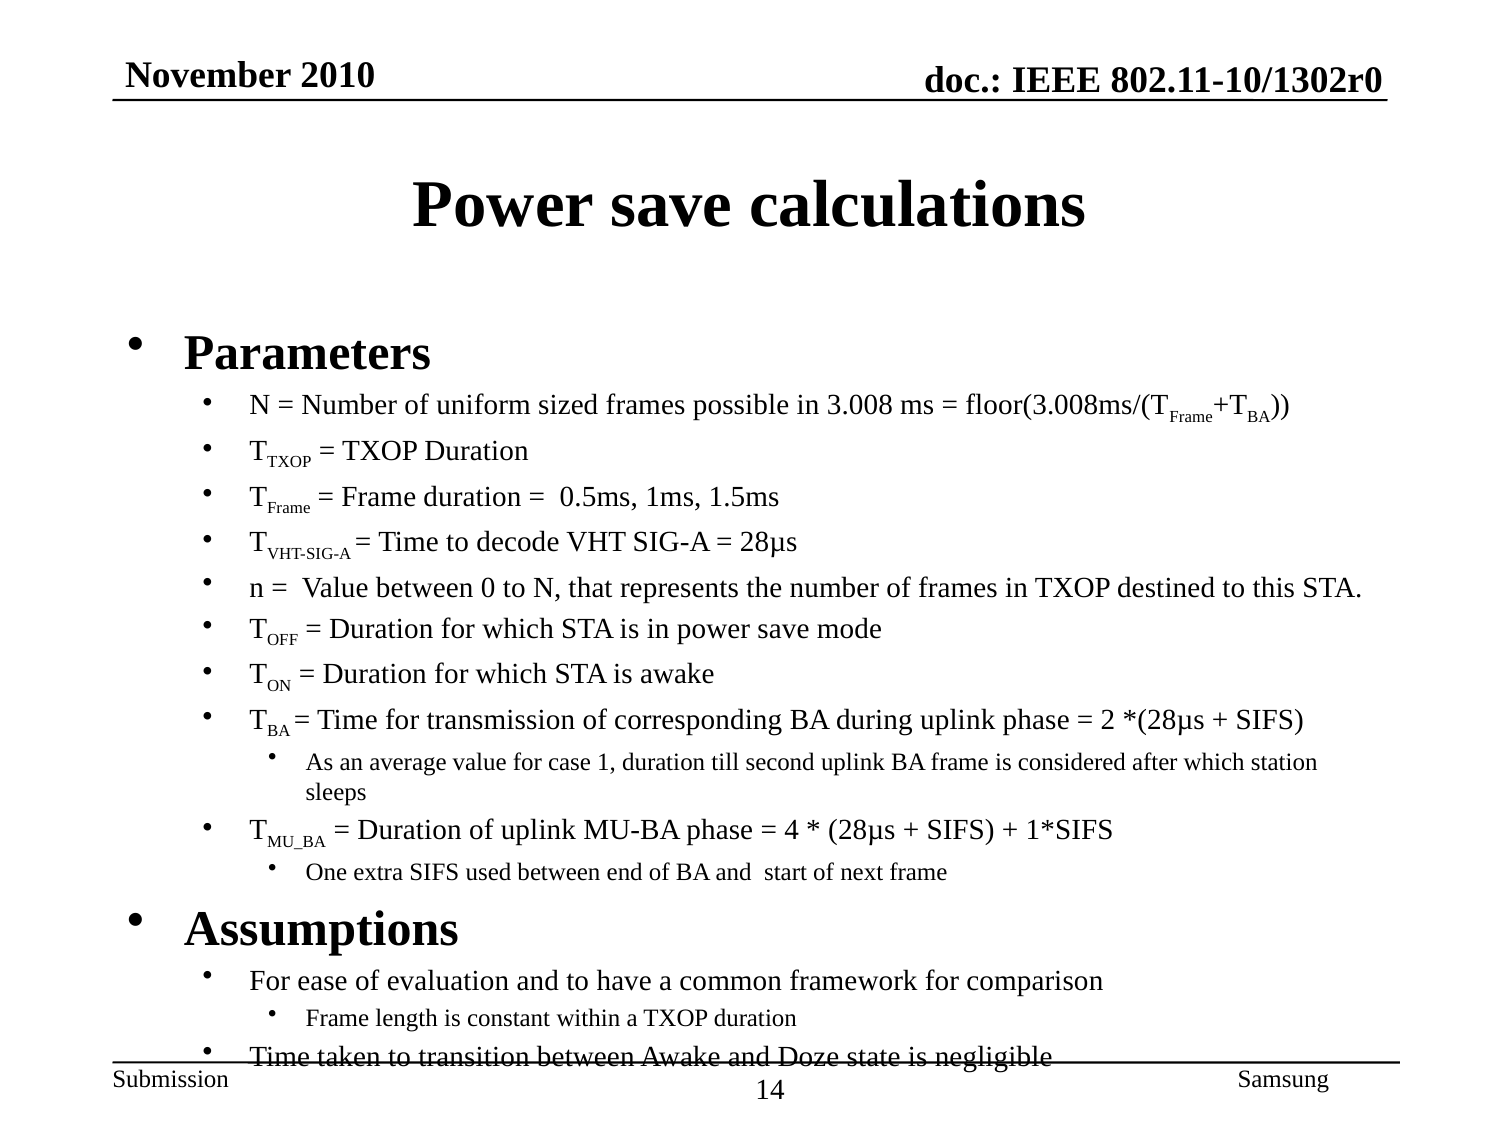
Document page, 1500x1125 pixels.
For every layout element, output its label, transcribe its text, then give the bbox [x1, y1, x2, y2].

slide_number 14 [687, 1062, 801, 1104]
list Parameters N = Number of uniform sized frames possible in 3.008 ms = floor(3.008ms/(TFrame+TBA)) TTXOP = TXOP Duration TFrame = Frame duration = 0.5ms, 1ms, 1.5ms TVHT-SIG-A = Time to decode VHT SIG-A = 28µs n = Value between 0 to N, that represents the number of frames in TXOP destined to this STA. TOFF = Duration for which STA is in power save mode TON = Duration for which STA is awake TBA = Time for transmission of corresponding BA during uplink phase = 2 *(28µs + SIFS) As an average value for case 1, duration till second uplink BA frame is considered after which station sleeps TMU_BA = Duration of uplink MU-BA phase = 4 * (28µs + SIFS) + 1*SIFS One extra SIFS used between end of BA and start of next frame Assumptions For ease of evaluation and to have a common framework for comparison Frame length is constant within a TXOP duration Time taken to transition between Awake and Doze state is negligible [112, 312, 1388, 1051]
title Power save calculations [112, 112, 1388, 288]
